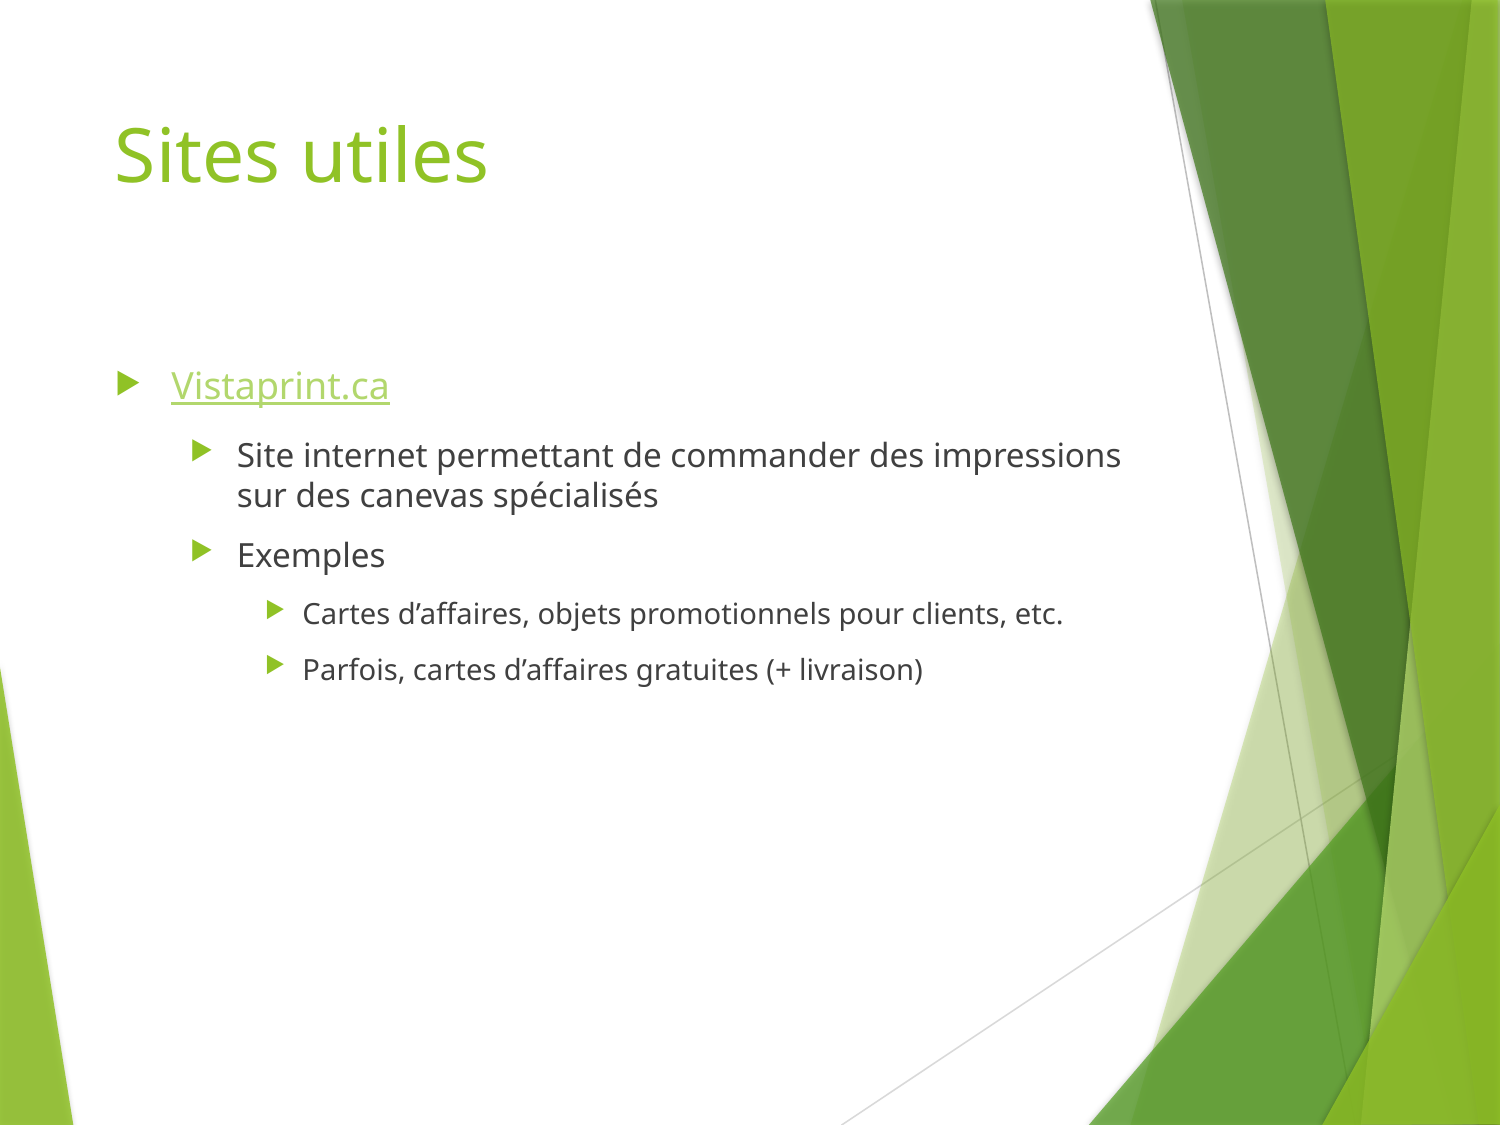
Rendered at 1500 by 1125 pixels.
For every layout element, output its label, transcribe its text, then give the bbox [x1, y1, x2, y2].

title Sites utiles [99, 99, 1142, 317]
list Vistaprint.ca Site internet permettant de commander des impressions sur des canevas spécialisés Exemples Cartes d’affaires, objets promotionnels pour clients, etc. Parfois, cartes d’affaires gratuites (+ livraison) [99, 354, 1142, 992]
